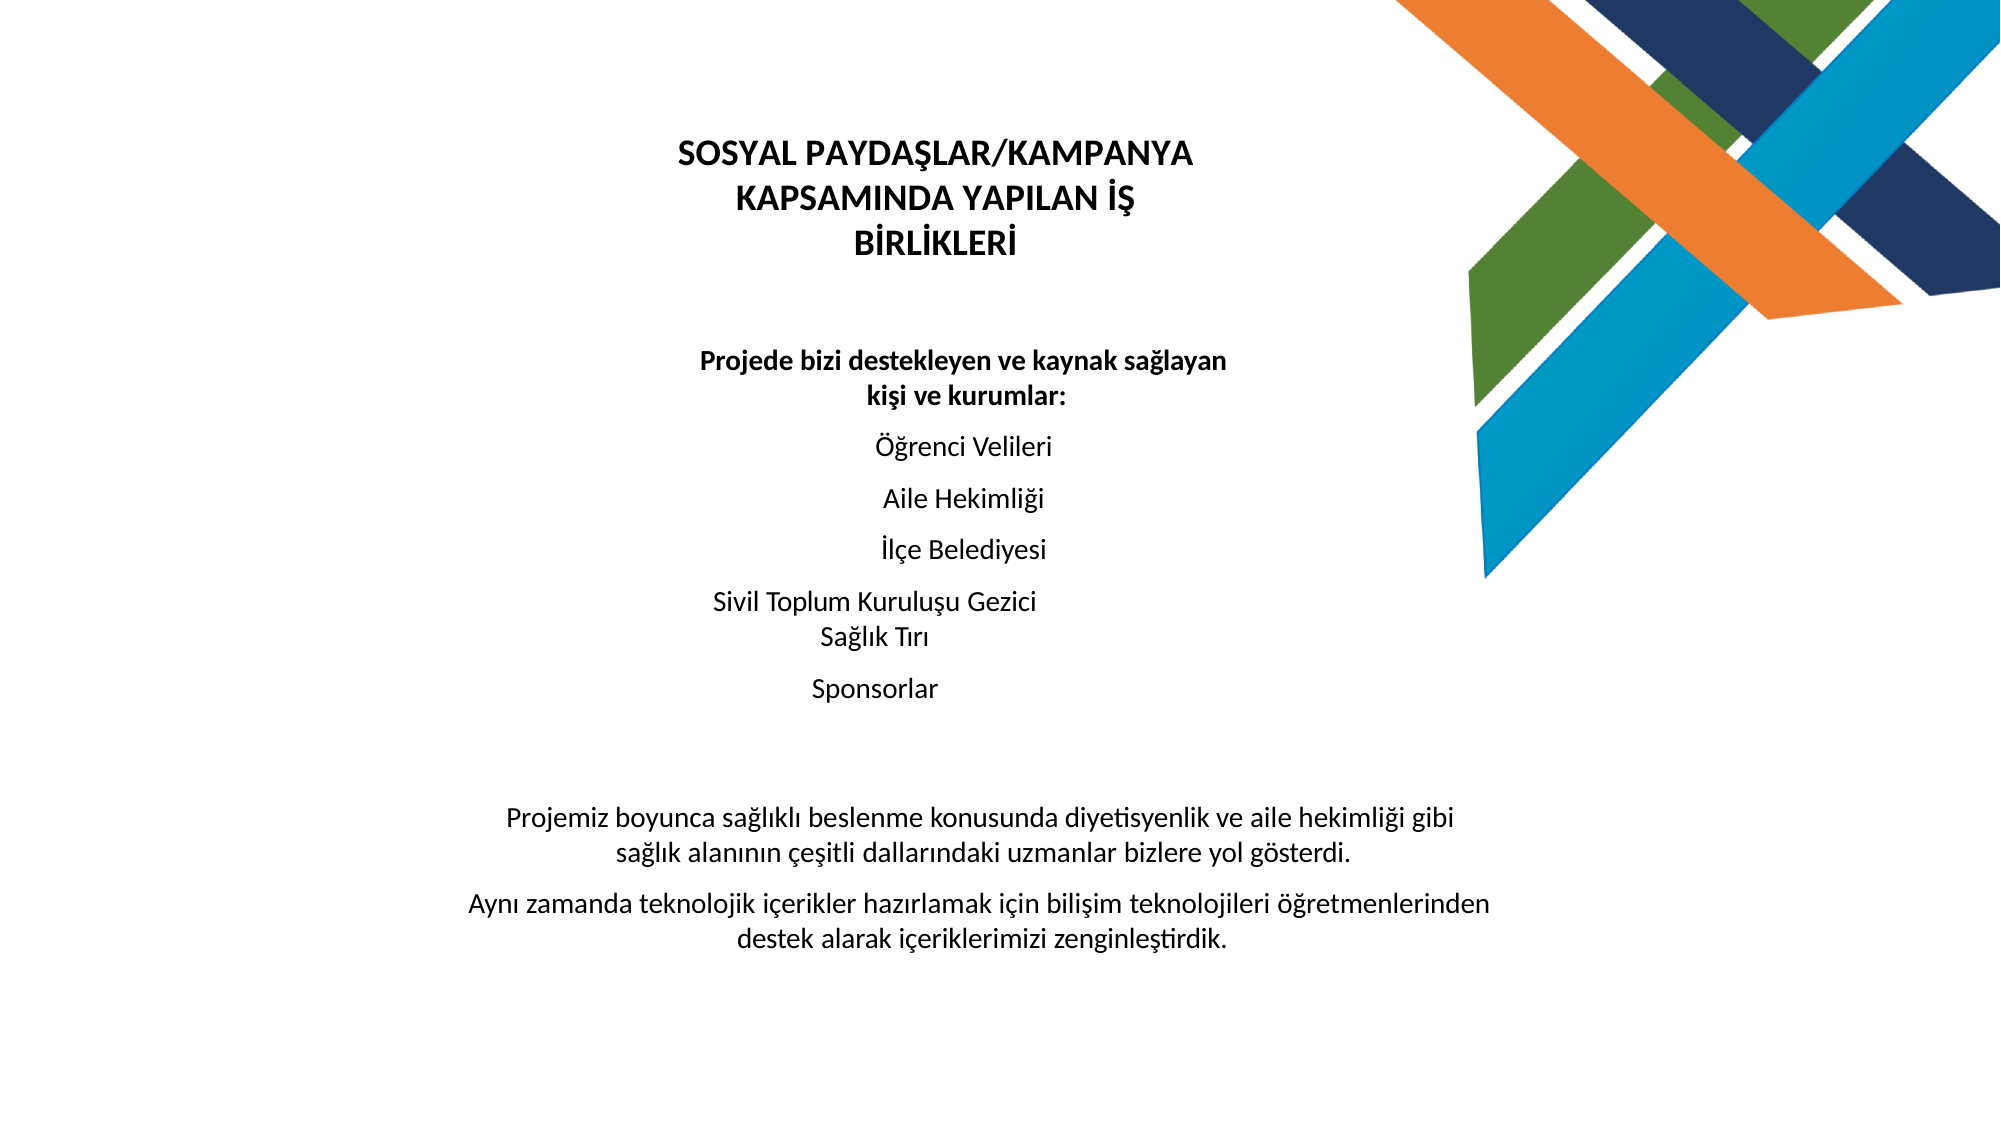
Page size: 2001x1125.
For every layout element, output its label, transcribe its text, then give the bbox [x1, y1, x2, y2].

text_box Projemiz boyunca sağlıklı beslenme konusunda diyetisyenlik ve aile hekimliği gibi sağlık alanının çeşitli dallarındaki uzmanlar bizlere yol gösterdi. Aynı zamanda teknolojik içerikler hazırlamak için bilişim teknolojileri öğretmenlerinden destek alarak içeriklerimizi zenginleştirdik. [465, 796, 1498, 955]
title SOSYAL PAYDAŞLAR/KAMPANYA KAPSAMINDA YAPILAN İŞ BİRLİKLERİ [651, 125, 1221, 316]
picture [1392, 0, 2000, 579]
text_box Projede bizi destekleyen ve kaynak sağlayan kişi ve kurumlar: Öğrenci Velileri Aile Hekimliği İlçe Belediyesi Sivil Toplum Kuruluşu Gezici Sağlık Tırı Sponsorlar [695, 339, 1231, 704]
